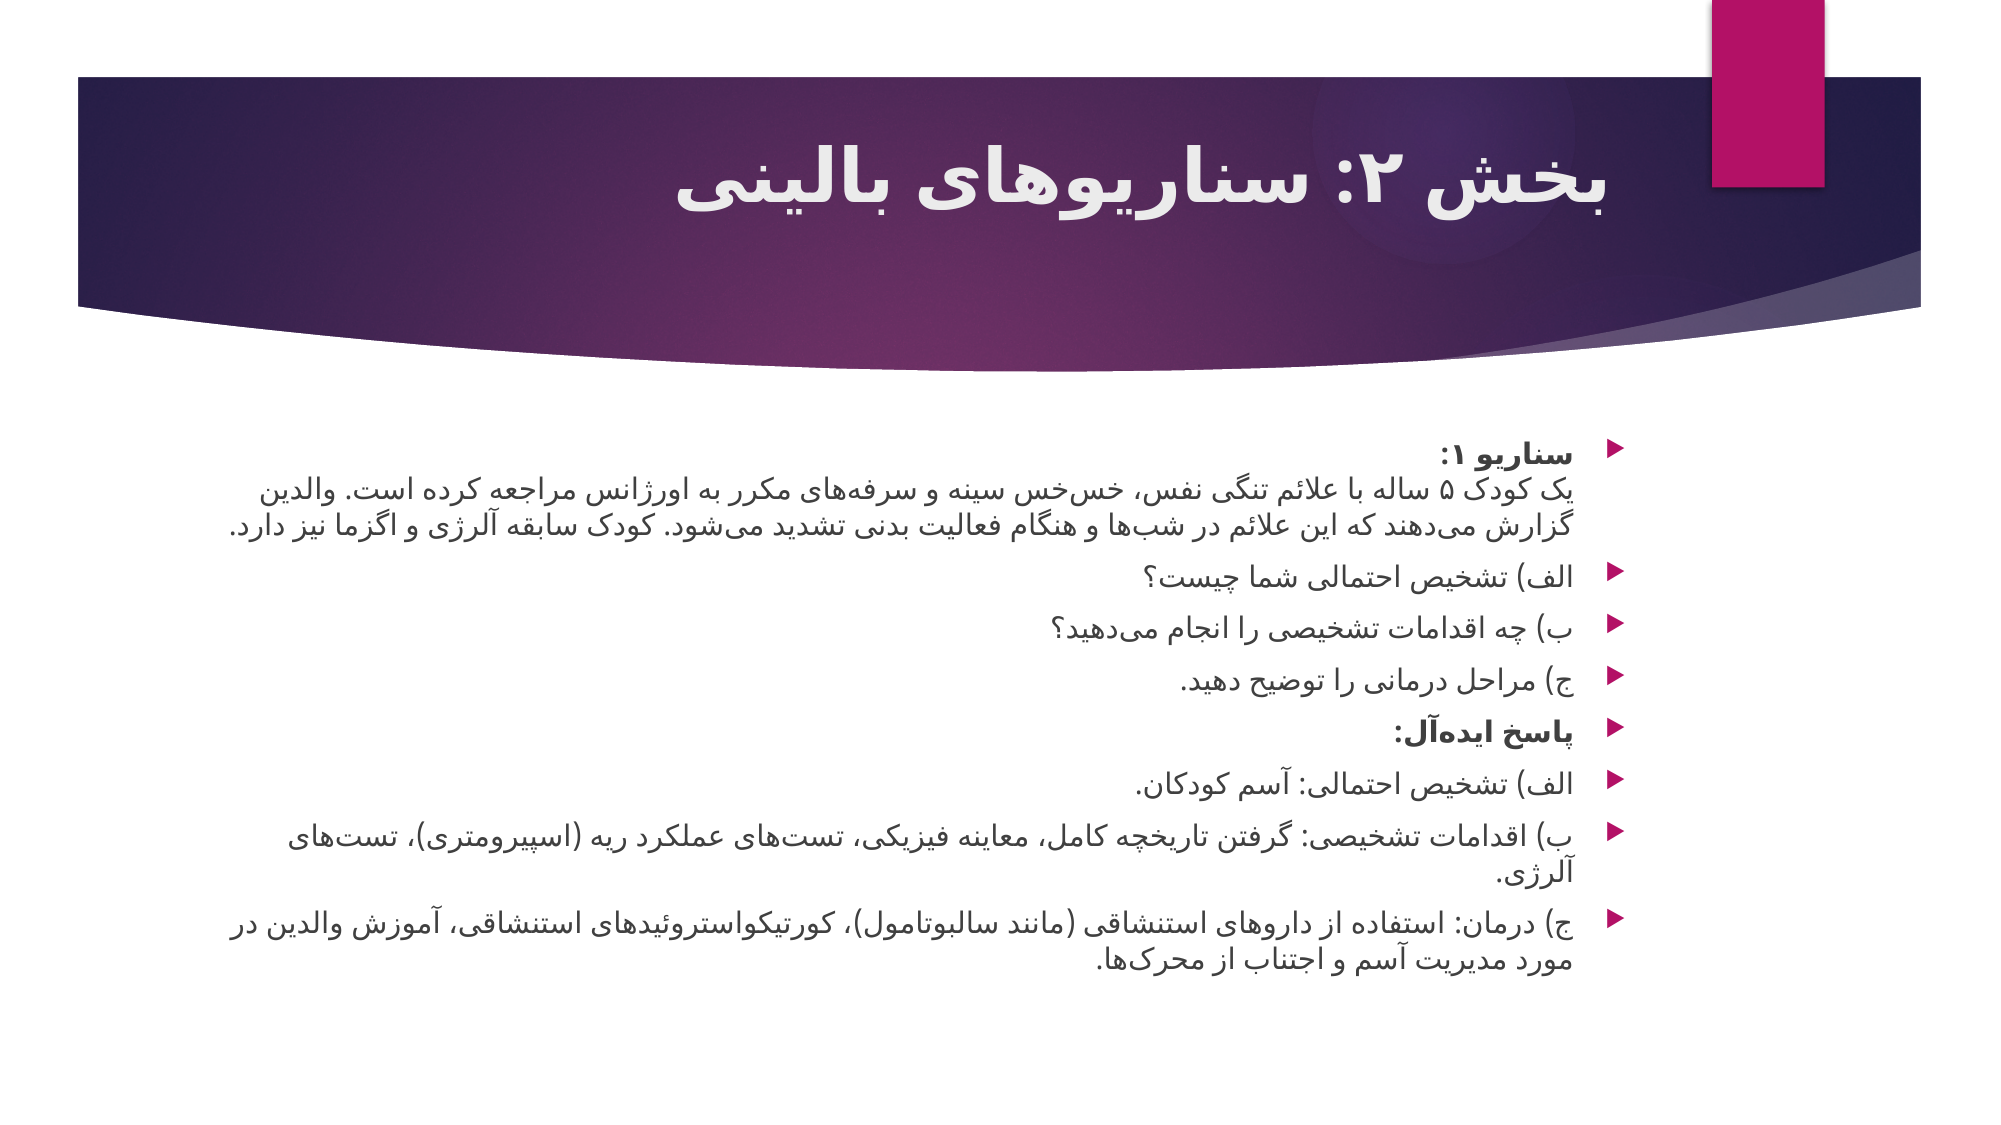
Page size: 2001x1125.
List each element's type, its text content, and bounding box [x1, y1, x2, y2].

list سناریو ۱: یک کودک ۵ ساله با علائم تنگی نفس، خس‌خس سینه و سرفه‌های مکرر به اورژانس مراجعه کرده است. والدین گزارش می‌دهند که این علائم در شب‌ها و هنگام فعالیت بدنی تشدید می‌شود. کودک سابقه آلرژی و اگزما نیز دارد. الف) تشخیص احتمالی شما چیست؟ ب) چه اقدامات تشخیصی را انجام می‌دهید؟ ج) مراحل درمانی را توضیح دهید. پاسخ ایده‌آل: الف) تشخیص احتمالی: آسم کودکان. ب) اقدامات تشخیصی: گرفتن تاریخچه کامل، معاینه فیزیکی، تست‌های عملکرد ریه (اسپیرومتری)، تست‌های آلرژی. ج) درمان: استفاده از داروهای استنشاقی (مانند سالبوتامول)، کورتیکواستروئیدهای استنشاقی، آموزش والدین در مورد مدیریت آسم و اجتناب از محرک‌ها. [189, 427, 1638, 988]
title بخش ۲: سناریوهای بالینی [189, 159, 1627, 276]
